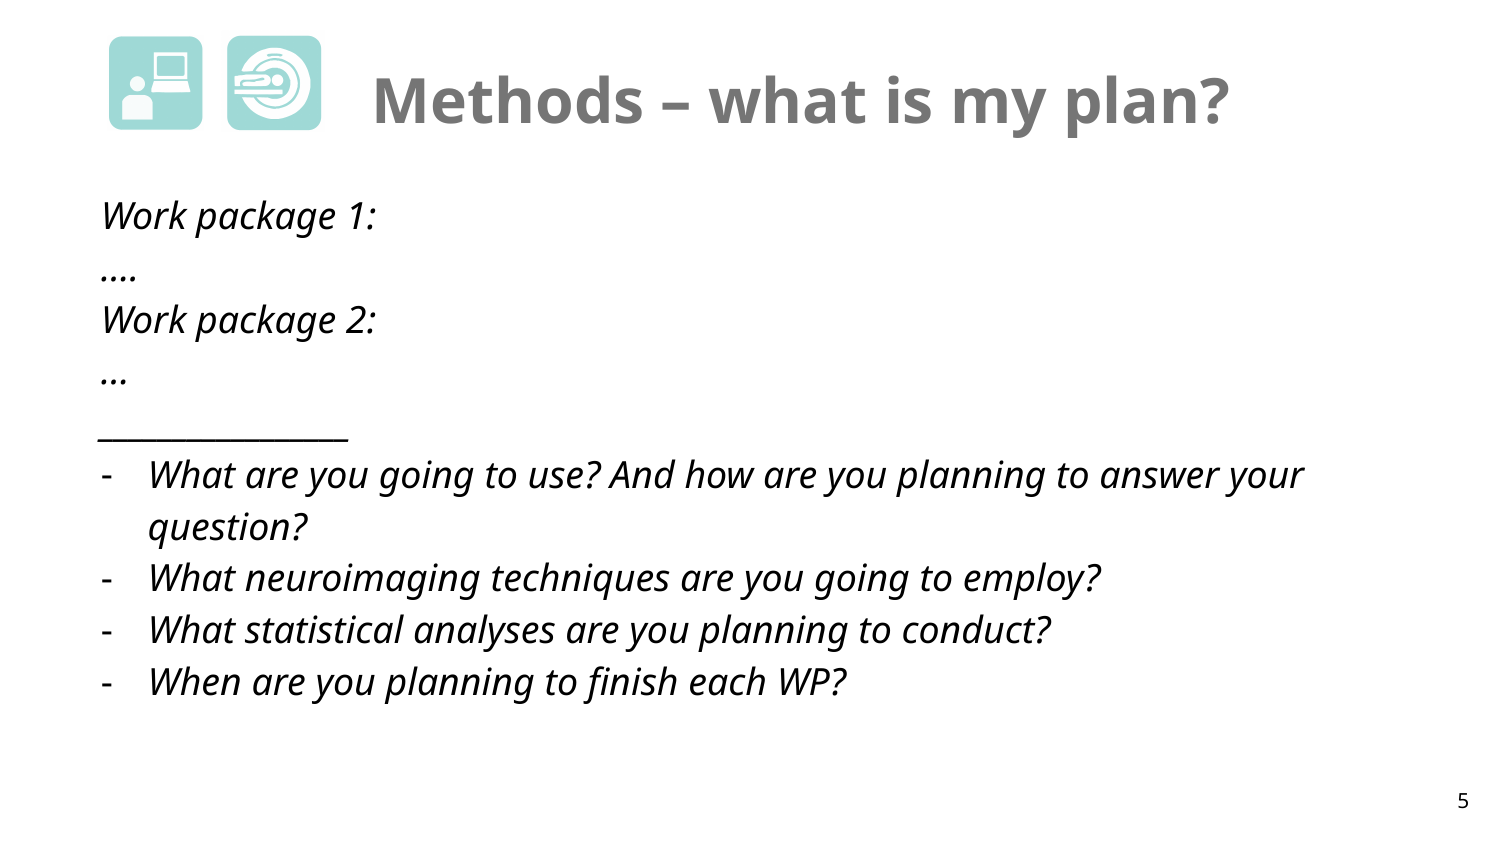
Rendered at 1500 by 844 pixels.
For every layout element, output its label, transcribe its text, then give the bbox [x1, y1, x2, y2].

text_box Work package 1: …. Work package 2: … _________________ What are you going to use? And how are you planning to answer your question? What neuroimaging techniques are you going to employ? What statistical analyses are you planning to conduct? When are you planning to finish each WP? [85, 170, 1441, 746]
picture [107, 35, 204, 131]
title Methods – what is my plan? [356, 46, 1500, 152]
slide_number 5 [1394, 769, 1484, 834]
picture [221, 30, 325, 132]
